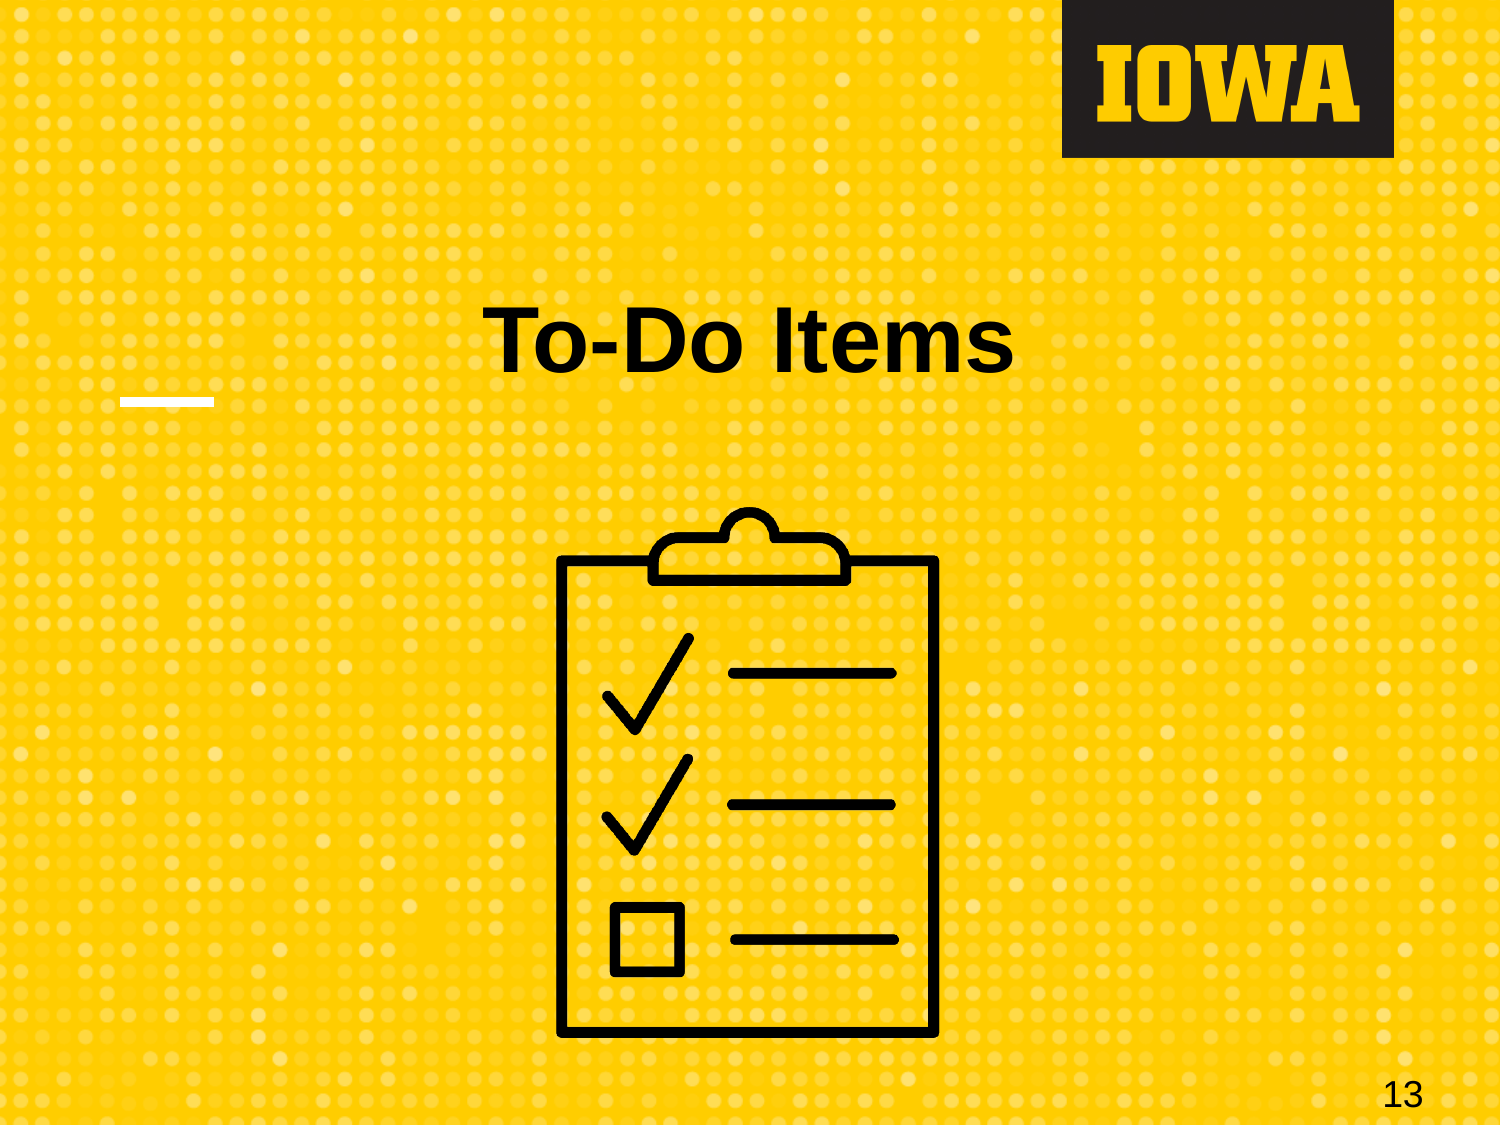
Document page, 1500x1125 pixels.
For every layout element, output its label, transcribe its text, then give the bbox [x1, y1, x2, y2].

picture [480, 505, 1020, 1044]
picture [1062, 0, 1394, 158]
title To-Do Items [293, 283, 1207, 592]
text_box 13 [1367, 1062, 1500, 1123]
